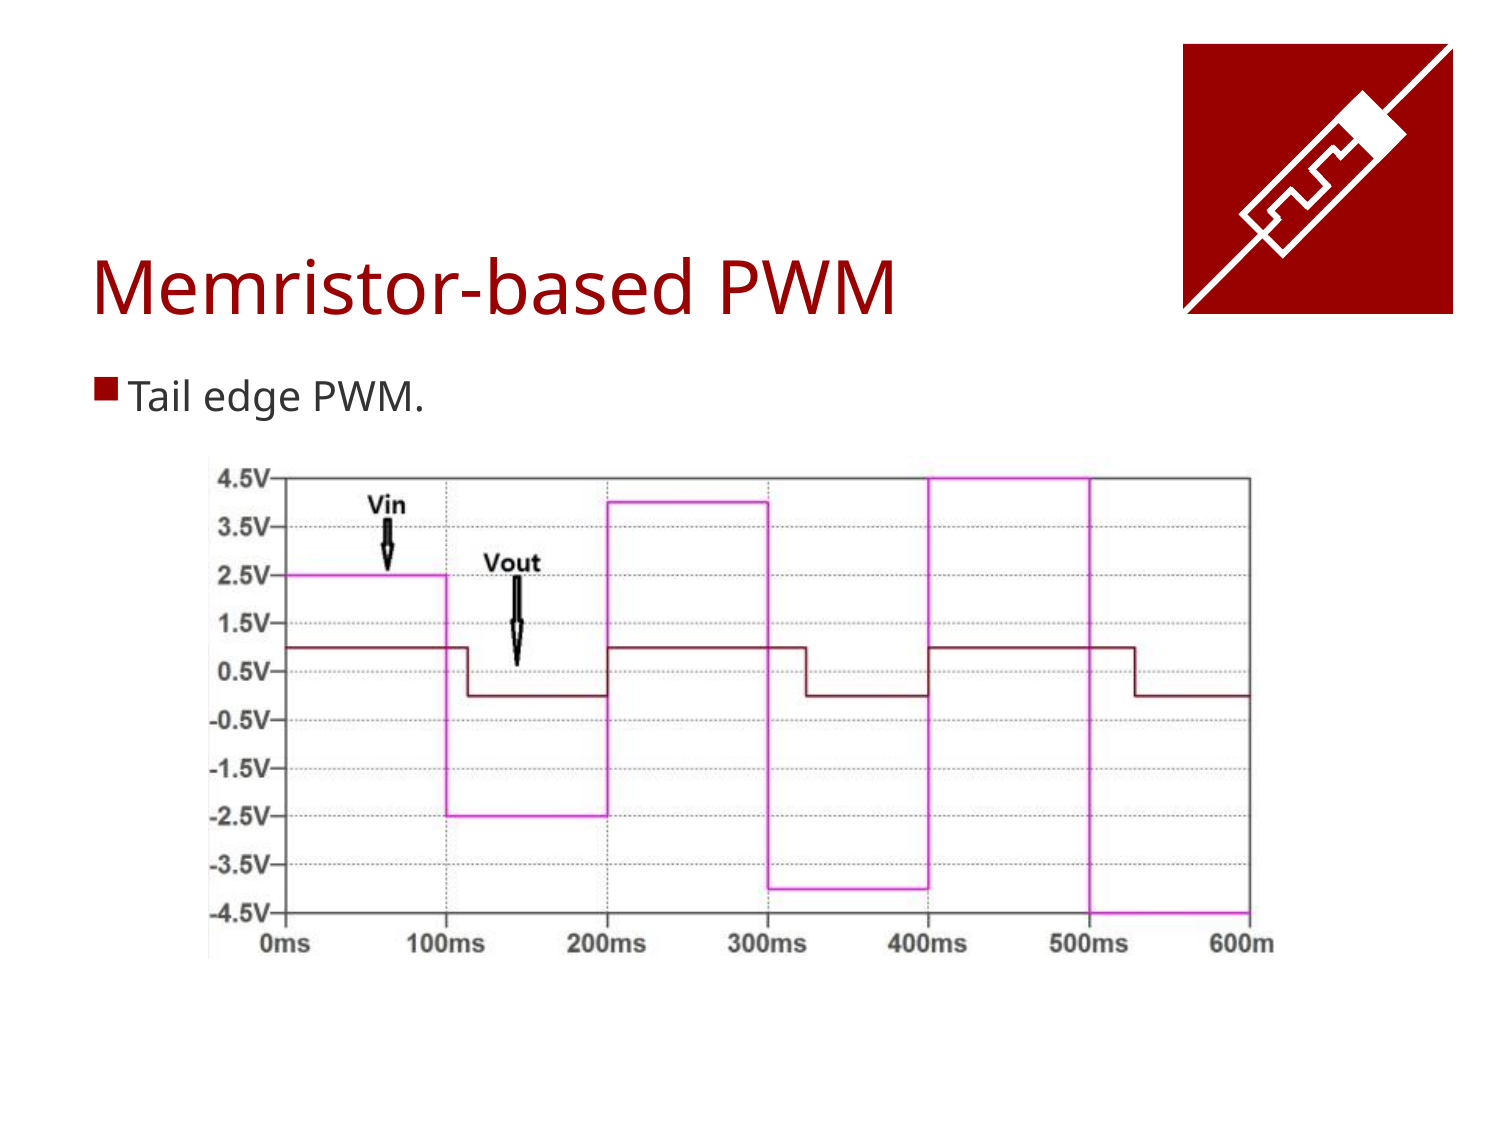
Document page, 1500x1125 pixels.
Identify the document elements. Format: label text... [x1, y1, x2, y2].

title Memristor-based PWM [75, 149, 1143, 338]
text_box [1121, 151, 1500, 209]
picture [207, 455, 1275, 960]
list Tail edge PWM. [75, 362, 1143, 1005]
